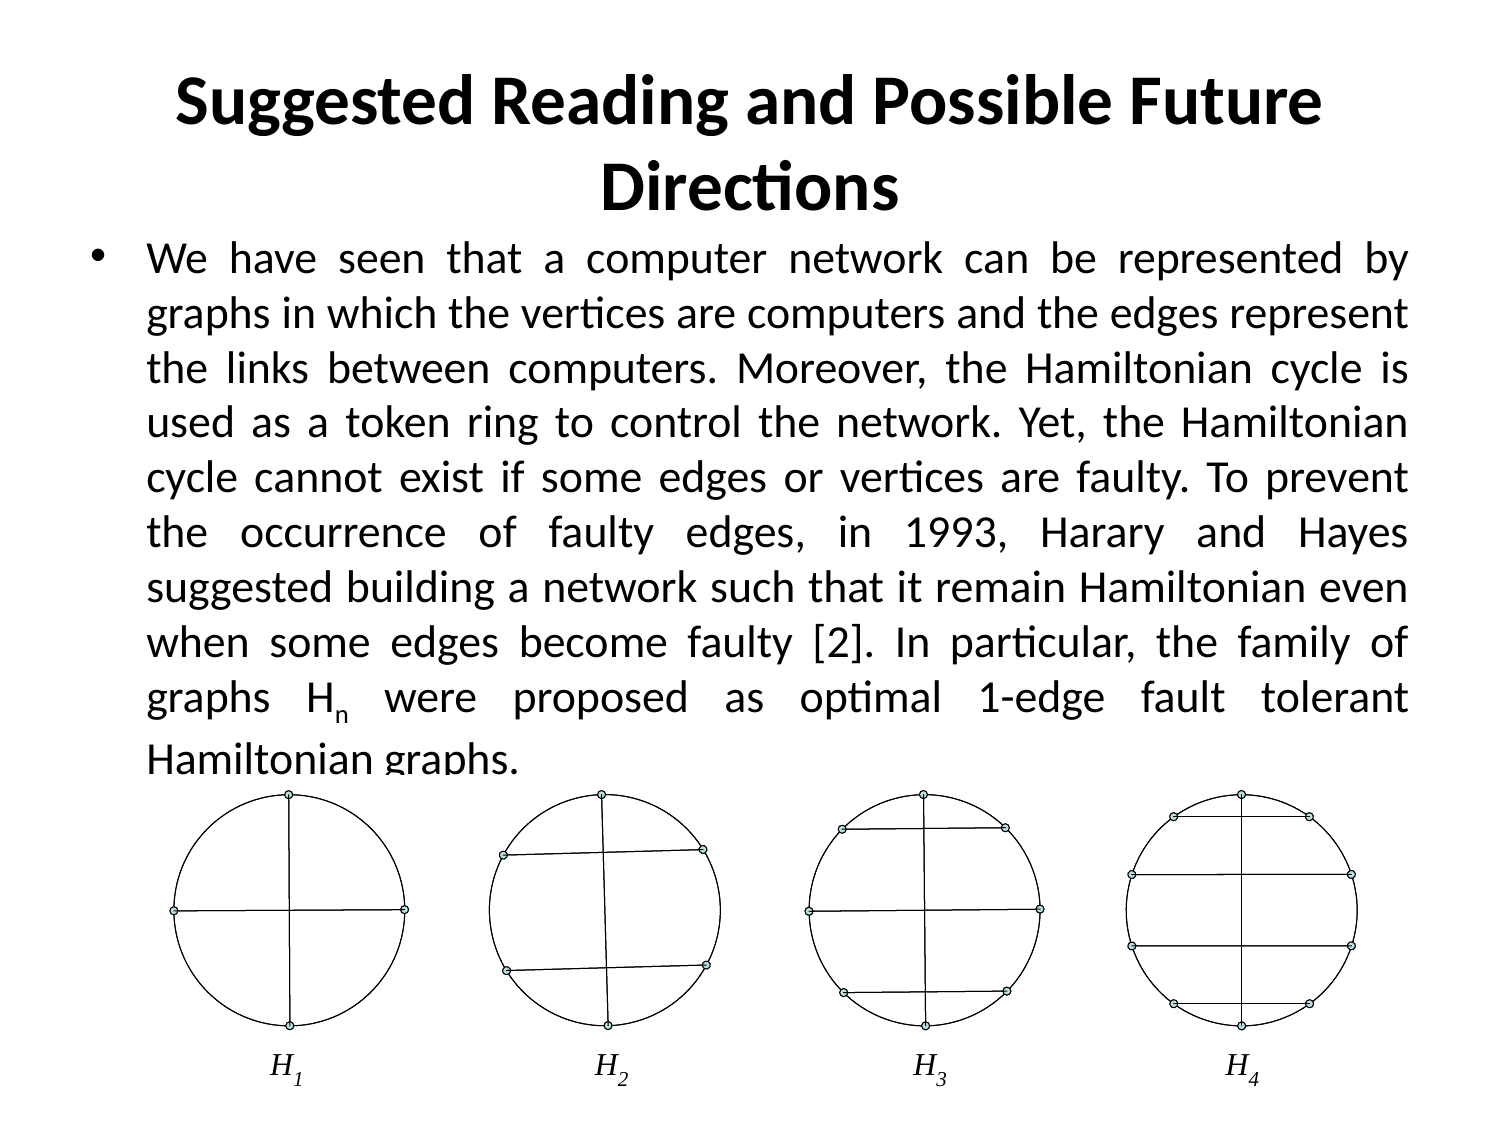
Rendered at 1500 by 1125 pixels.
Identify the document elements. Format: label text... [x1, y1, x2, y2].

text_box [159, 774, 1376, 1095]
title Suggested Reading and Possible Future Directions [75, 45, 1425, 219]
list We have seen that a computer network can be represented by graphs in which the vertices are computers and the edges represent the links between computers. Moreover, the Hamiltonian cycle is used as a token ring to control the network. Yet, the Hamiltonian cycle cannot exist if some edges or vertices are faulty. To prevent the occurrence of faulty edges, in 1993, Harary and Hayes suggested building a network such that it remain Hamiltonian even when some edges become faulty [2]. In particular, the family of graphs Hn were proposed as optimal 1-edge fault tolerant Hamiltonian graphs. [75, 219, 1425, 1047]
